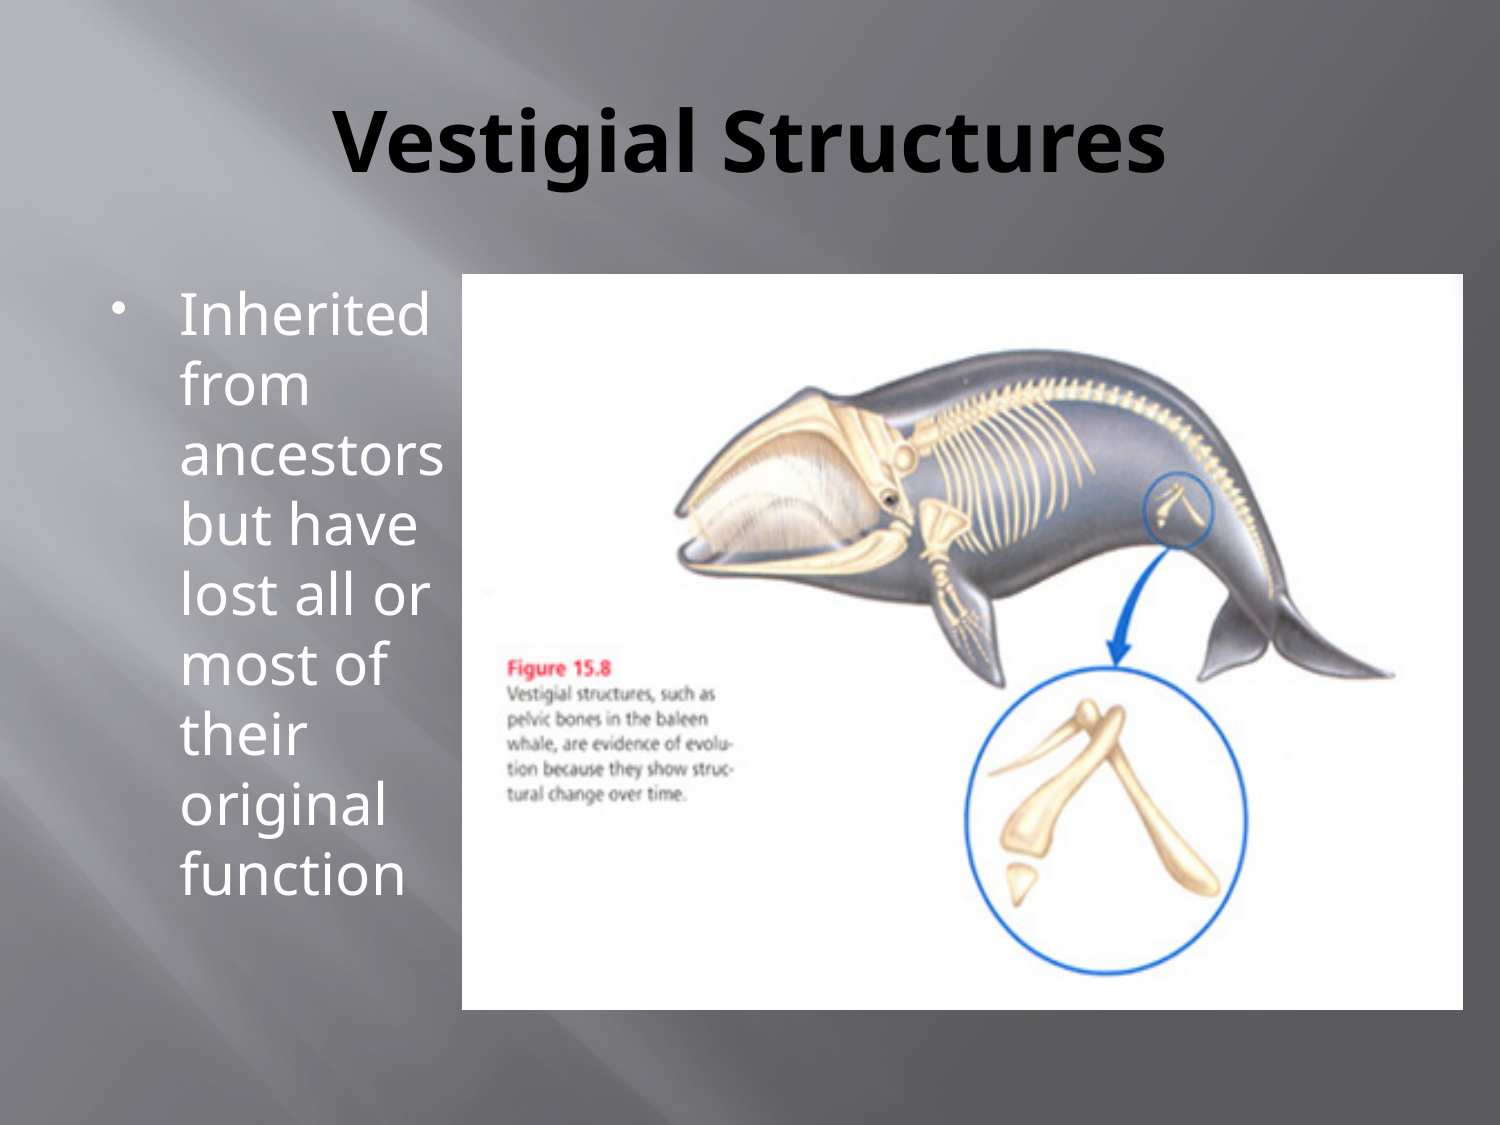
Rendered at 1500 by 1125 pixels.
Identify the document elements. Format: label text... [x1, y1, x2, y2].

list Inherited from ancestors but have lost all or most of their original function [75, 270, 513, 1013]
picture [462, 274, 1464, 1011]
title Vestigial Structures [75, 45, 1425, 233]
